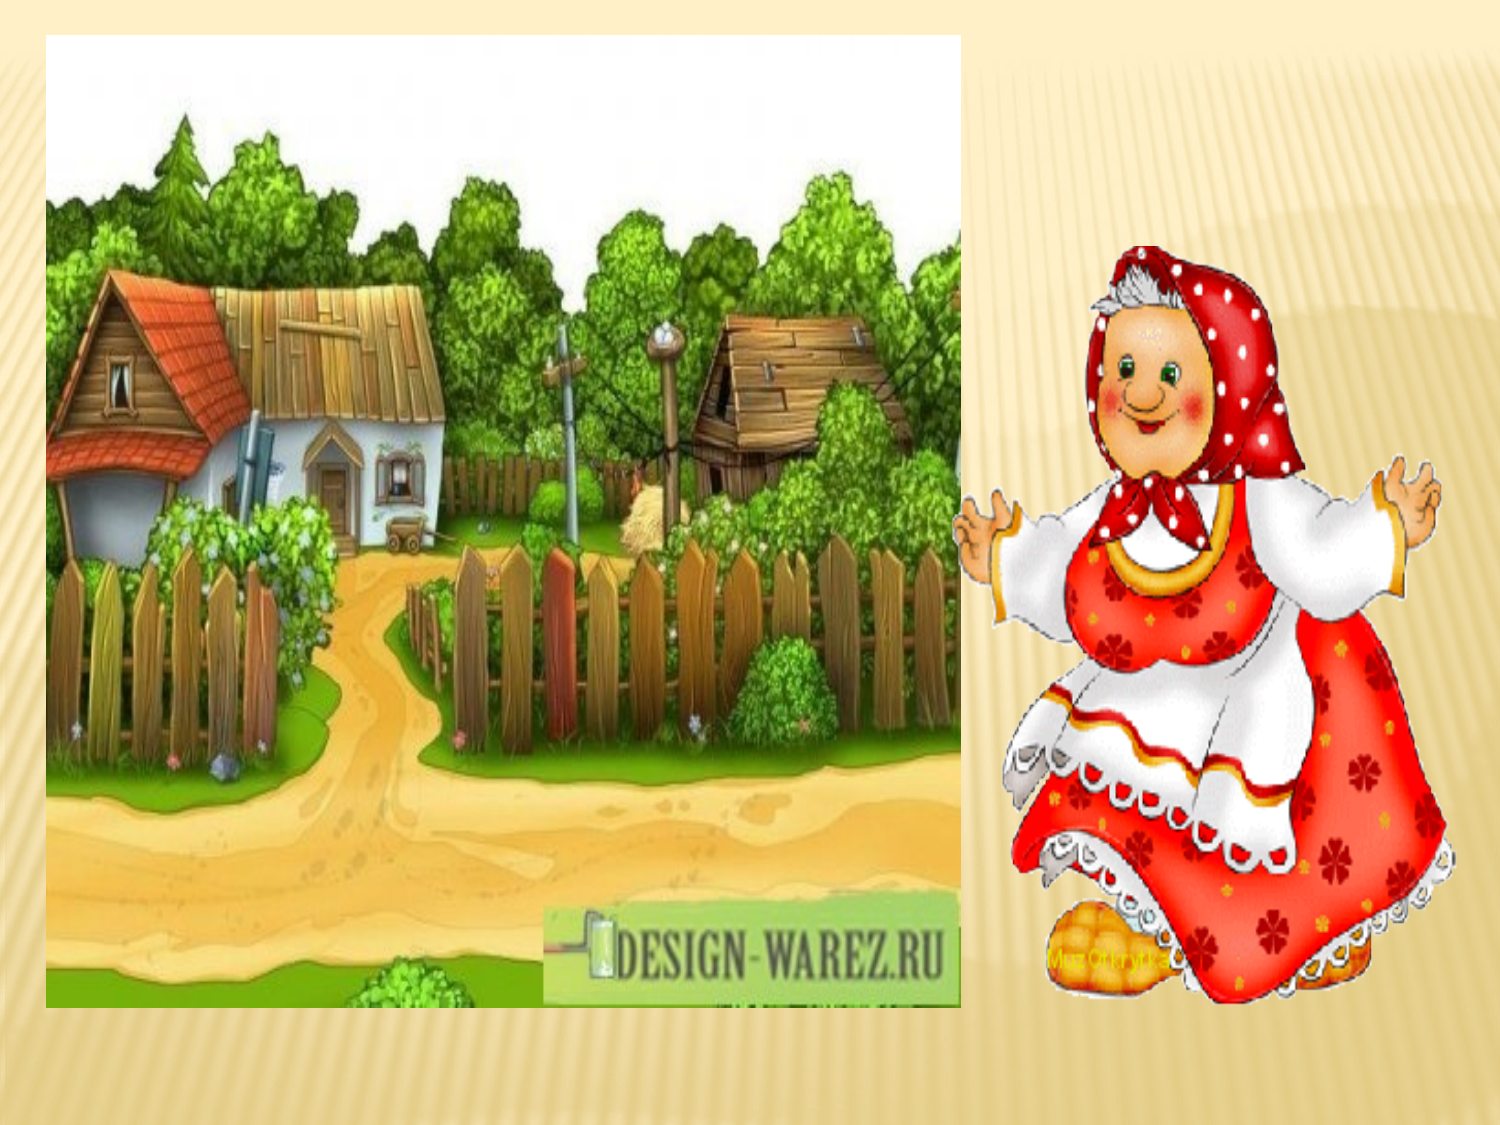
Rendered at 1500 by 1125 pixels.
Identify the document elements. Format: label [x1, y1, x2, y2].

picture [46, 34, 1466, 1009]
